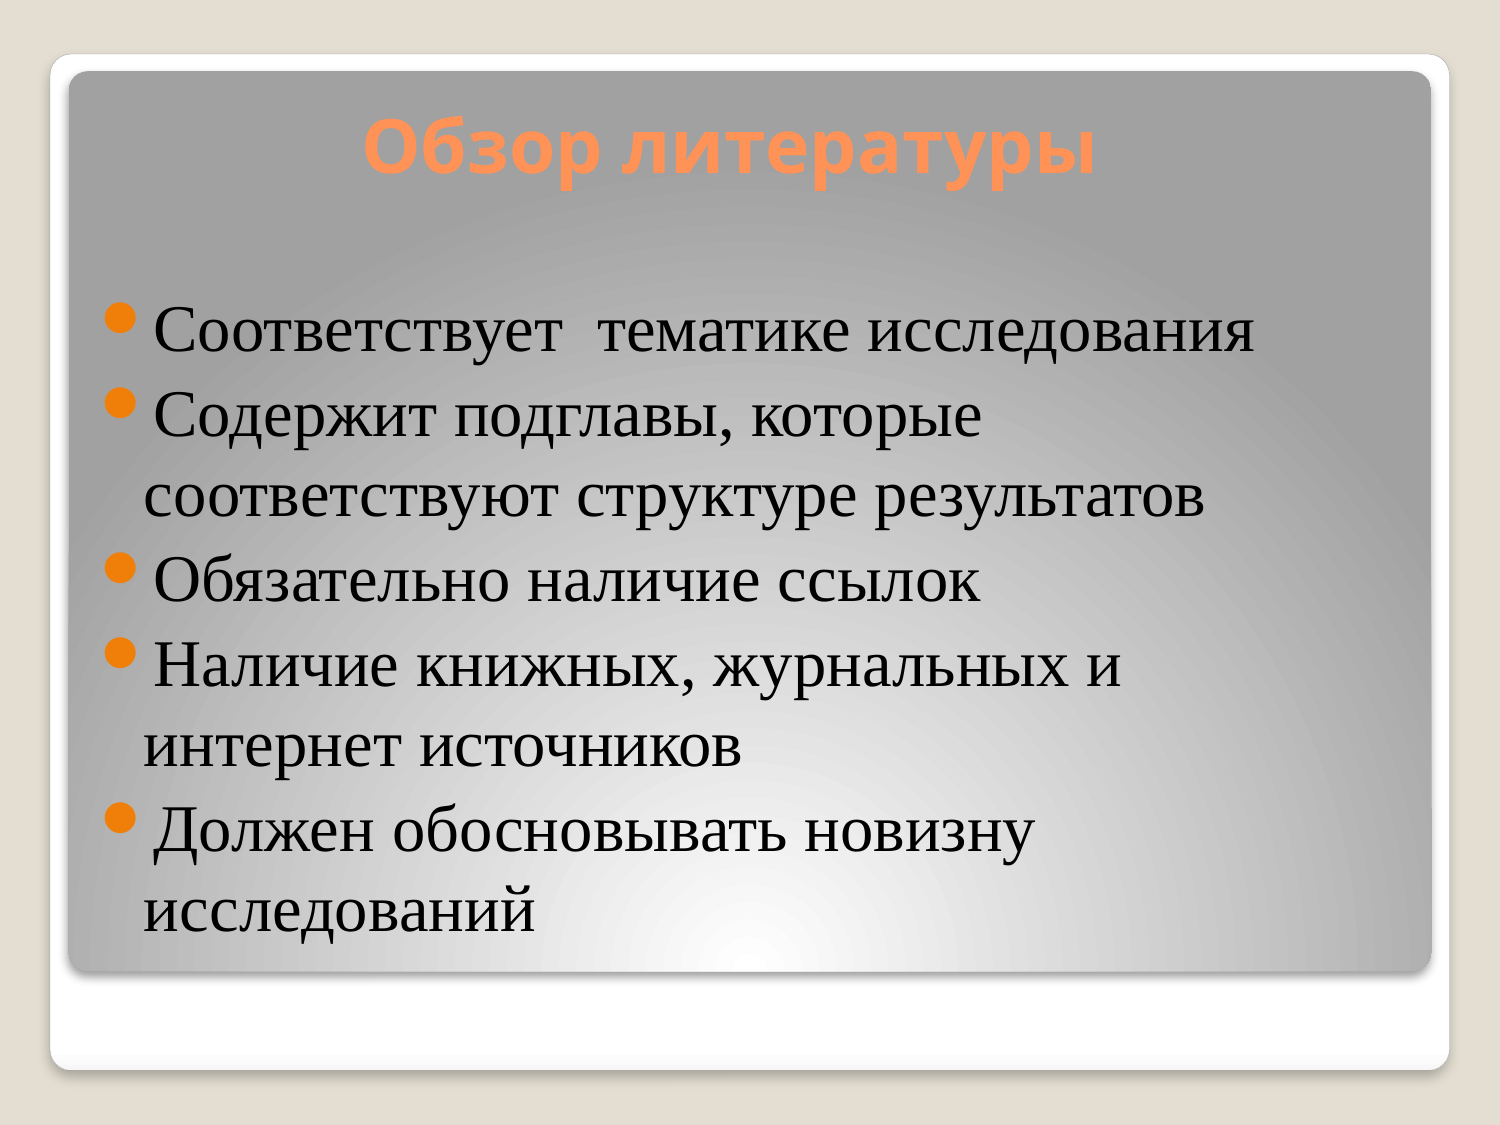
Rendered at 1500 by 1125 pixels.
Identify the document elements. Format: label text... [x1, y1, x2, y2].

title Обзор литературы [58, 23, 1402, 196]
list Соответствует тематике исследования Содержит подглавы, которые соответствуют структуре результатов Обязательно наличие ссылок Наличие книжных, журнальных и интернет источников Должен обосновывать новизну исследований [70, 269, 1413, 957]
